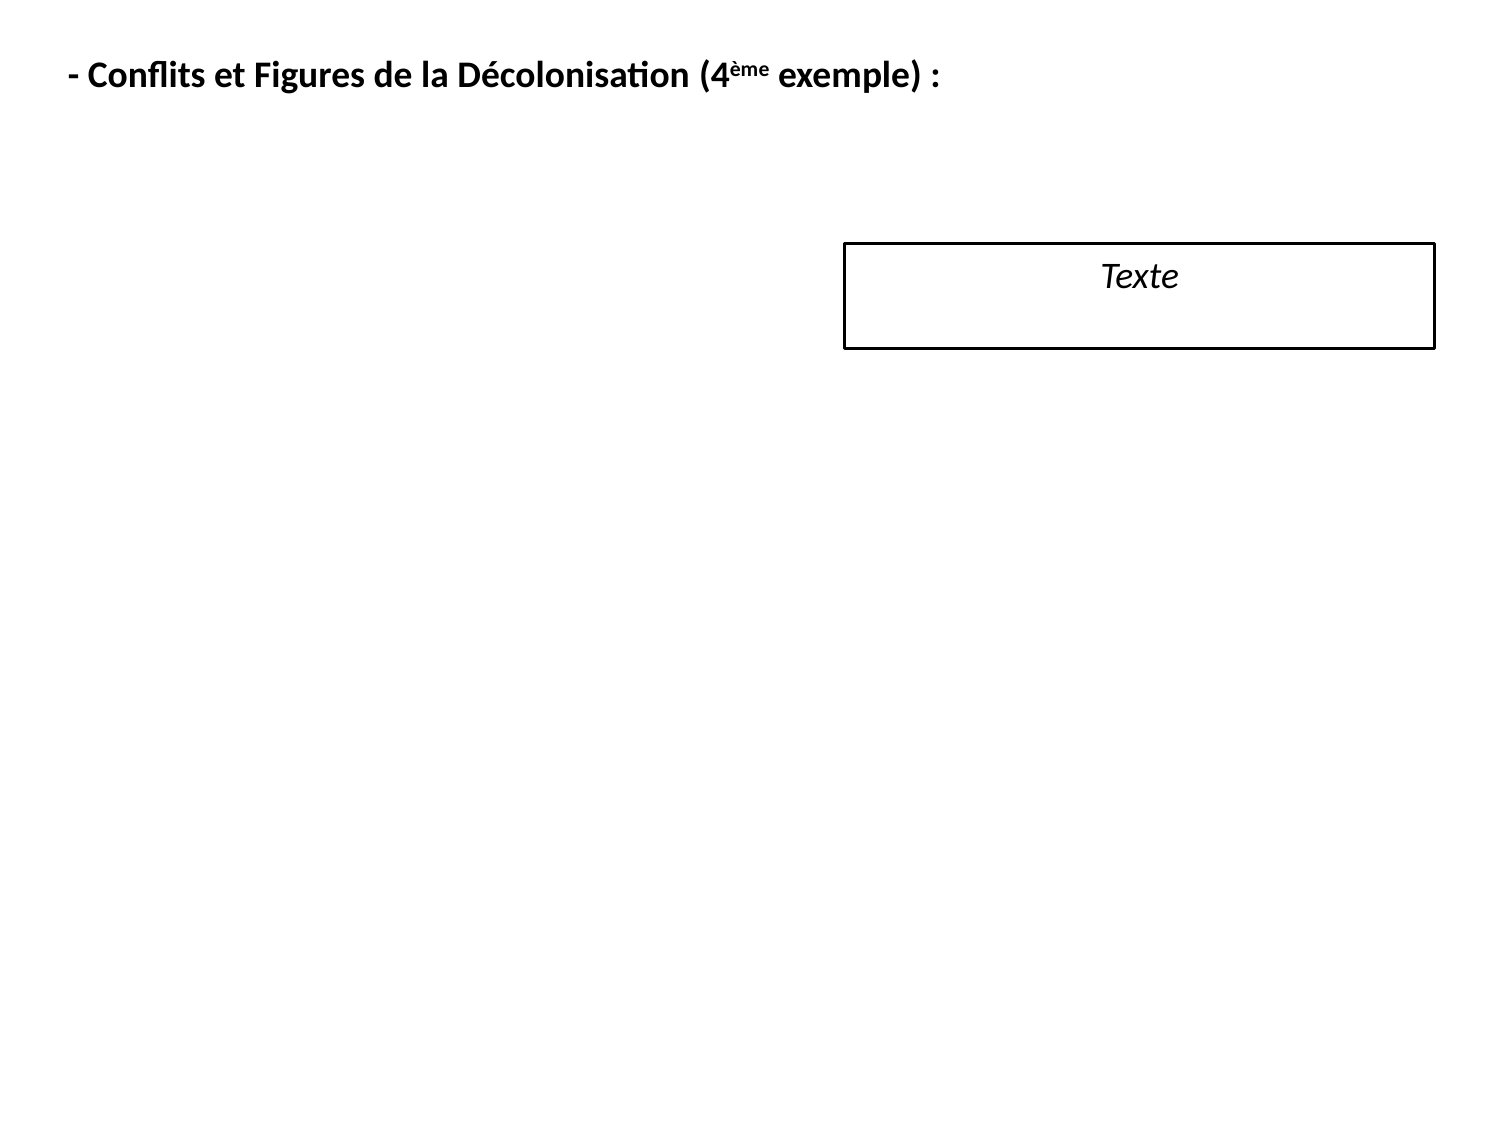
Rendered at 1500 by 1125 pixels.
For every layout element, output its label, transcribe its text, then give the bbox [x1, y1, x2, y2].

text_box Texte [844, 243, 1435, 349]
text_box - Conflits et Figures de la Décolonisation (4ème exemple) : [53, 42, 1388, 103]
